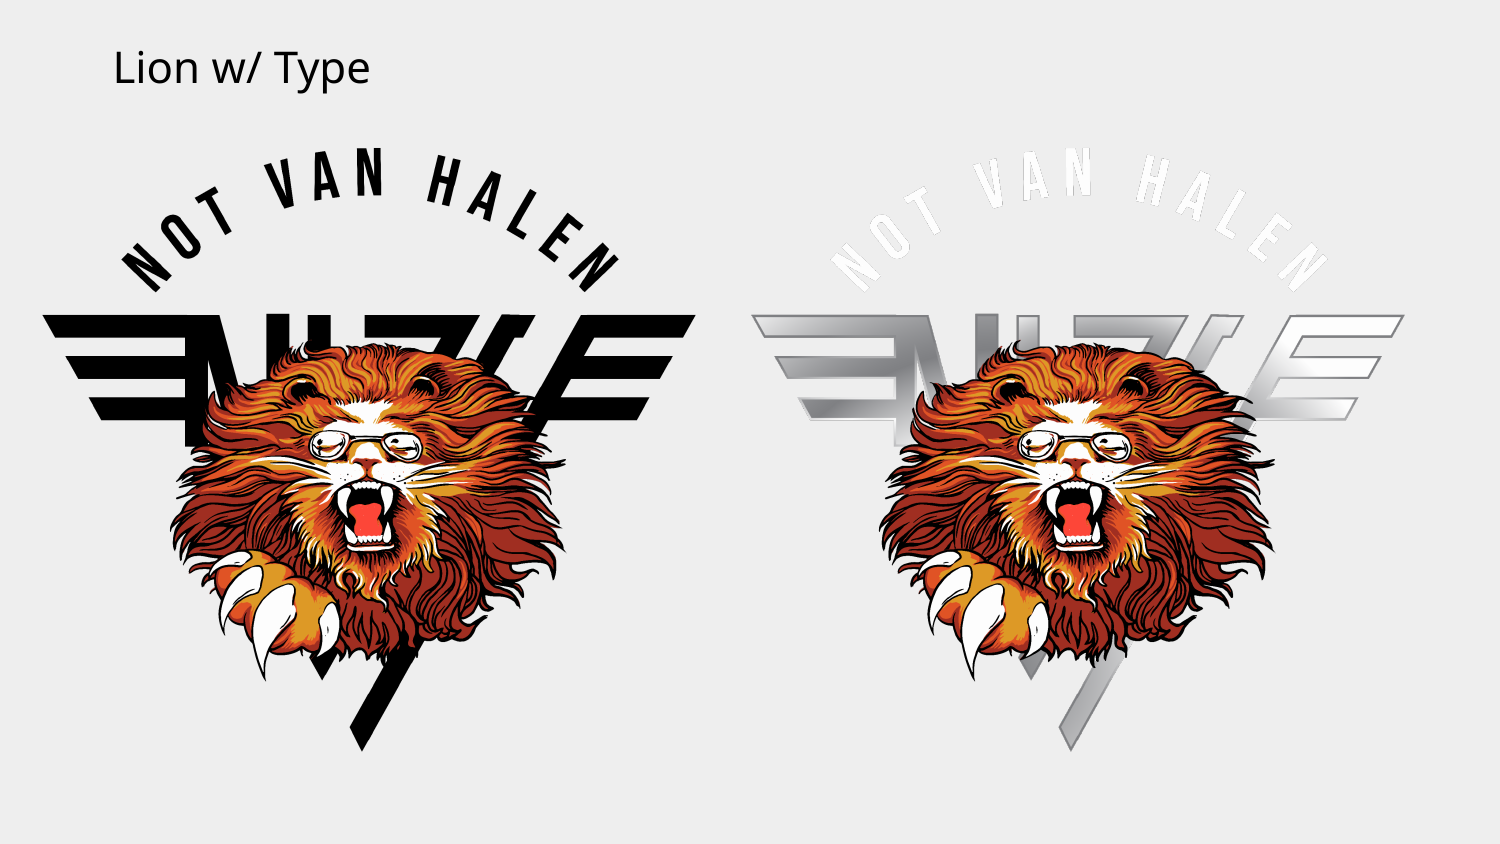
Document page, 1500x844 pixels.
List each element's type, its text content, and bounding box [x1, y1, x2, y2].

picture [733, 124, 1421, 779]
picture [24, 124, 712, 779]
text_box Lion w/ Type [0, 24, 660, 108]
